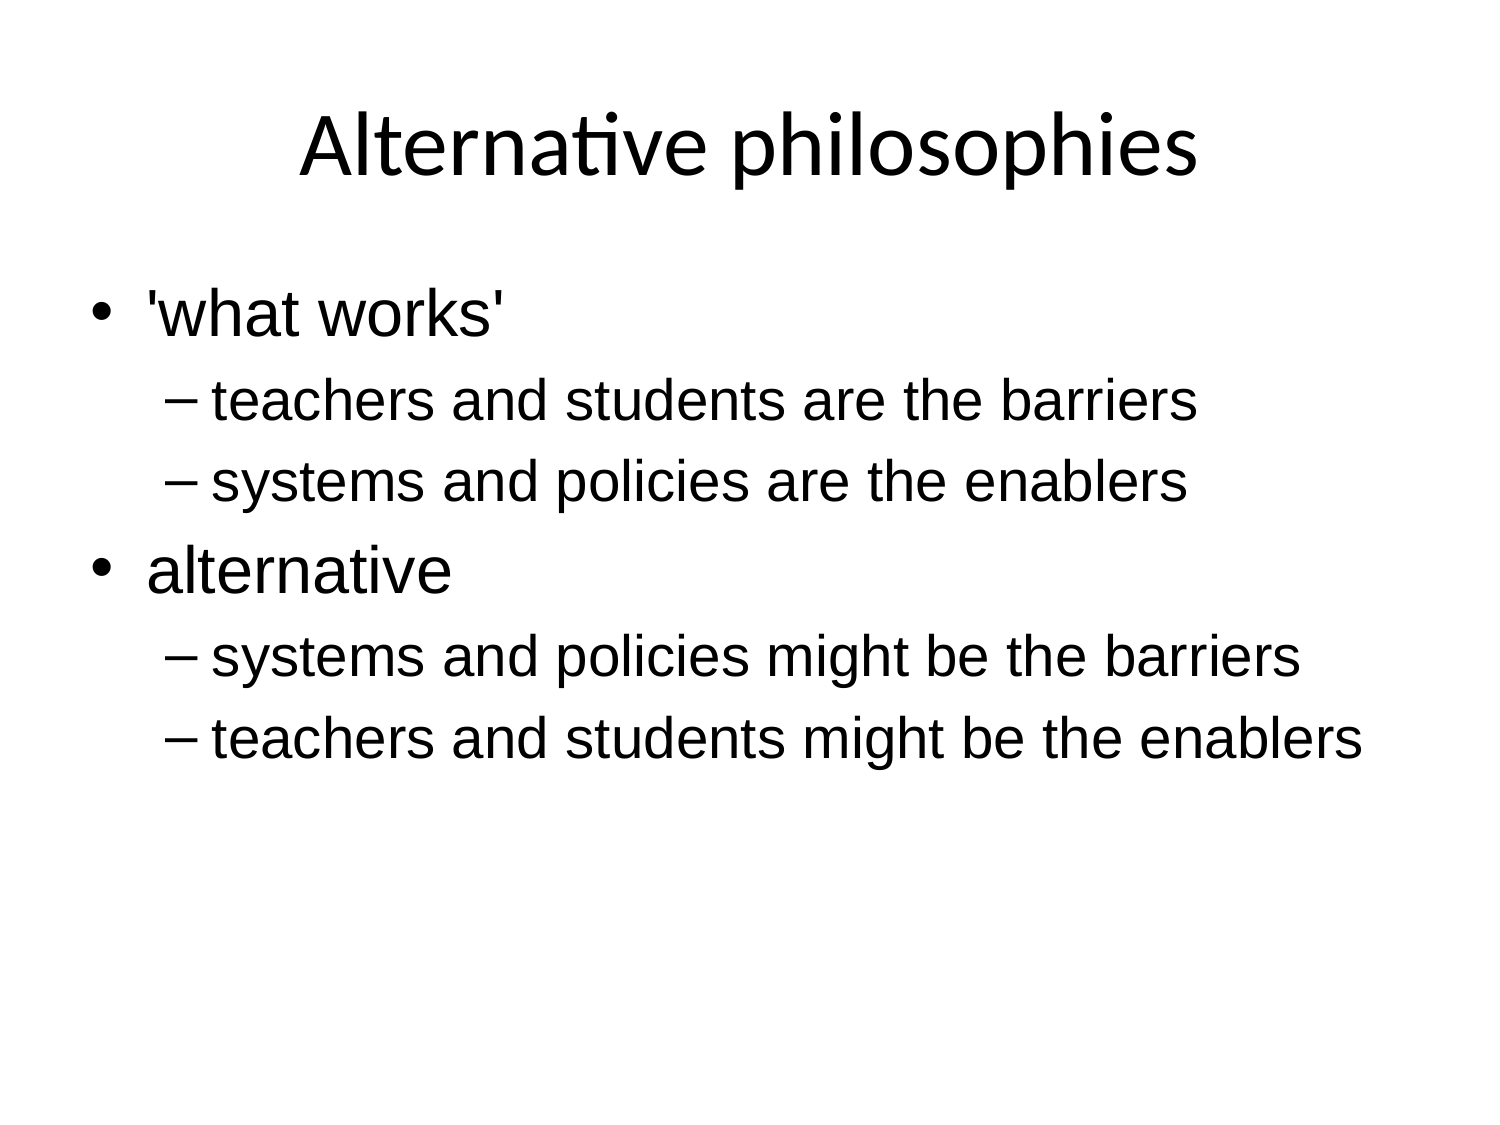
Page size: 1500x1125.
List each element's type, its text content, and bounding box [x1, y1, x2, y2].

title Alternative philosophies [75, 45, 1425, 233]
list 'what works' teachers and students are the barriers systems and policies are the enablers alternative systems and policies might be the barriers teachers and students might be the enablers [75, 262, 1425, 1005]
